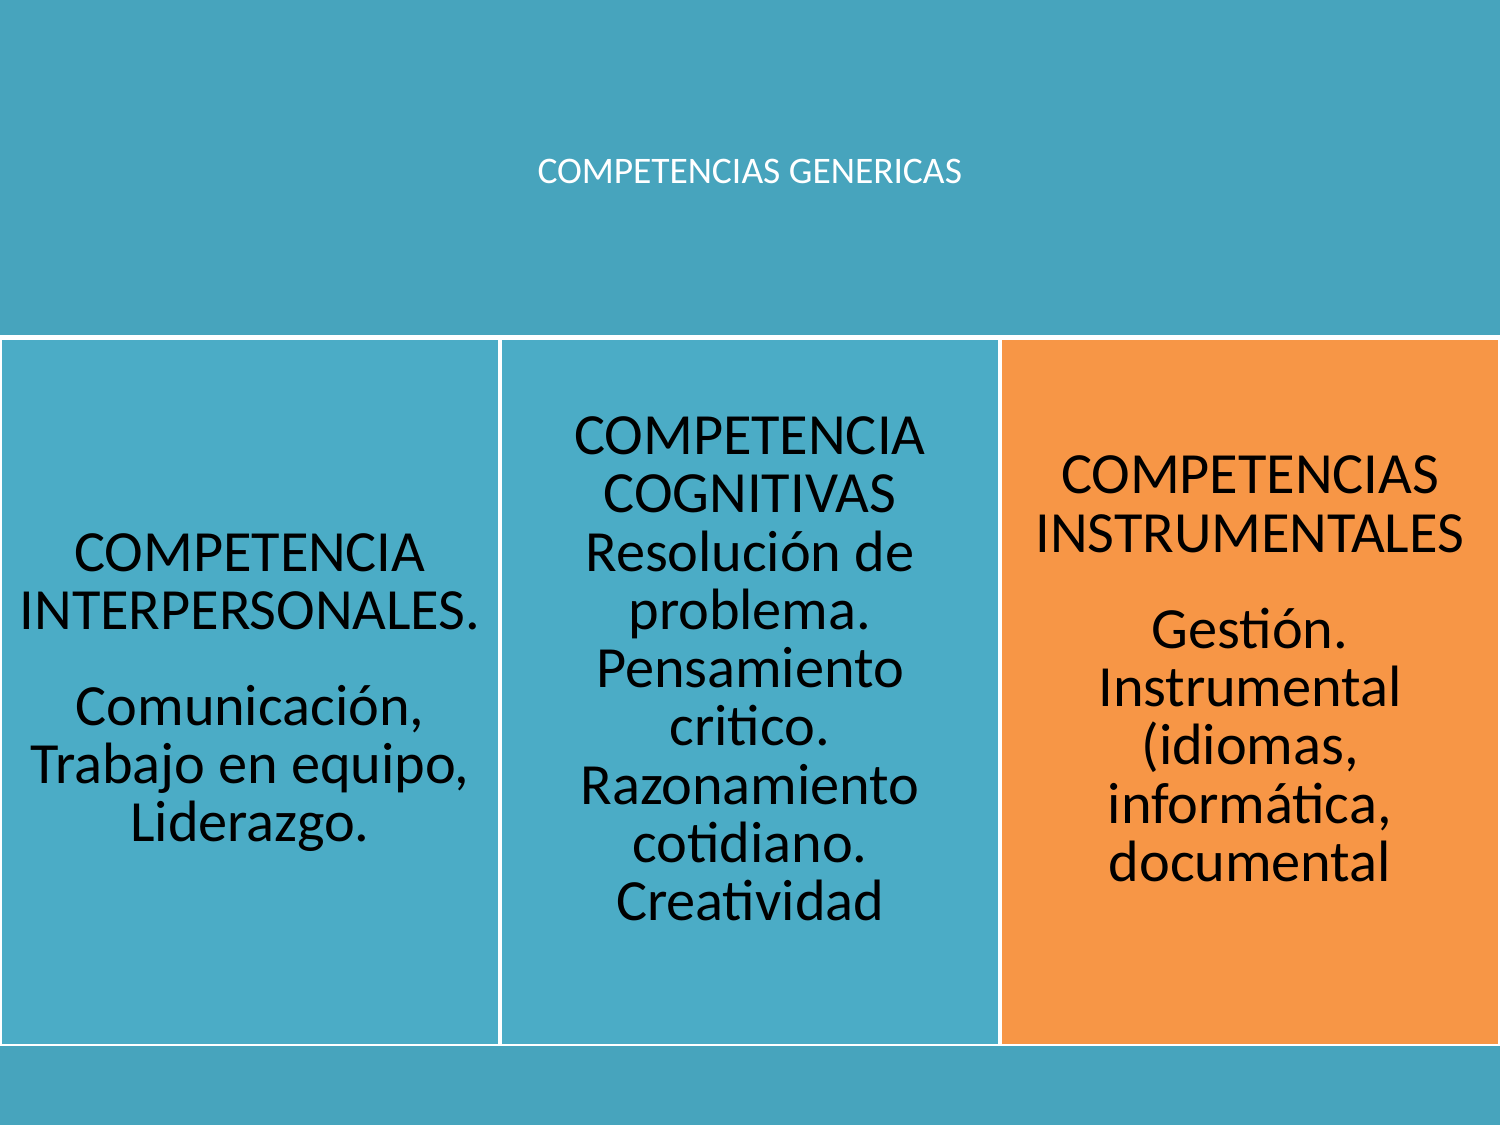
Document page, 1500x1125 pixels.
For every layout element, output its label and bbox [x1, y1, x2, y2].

text_box [0, 0, 1500, 1125]
